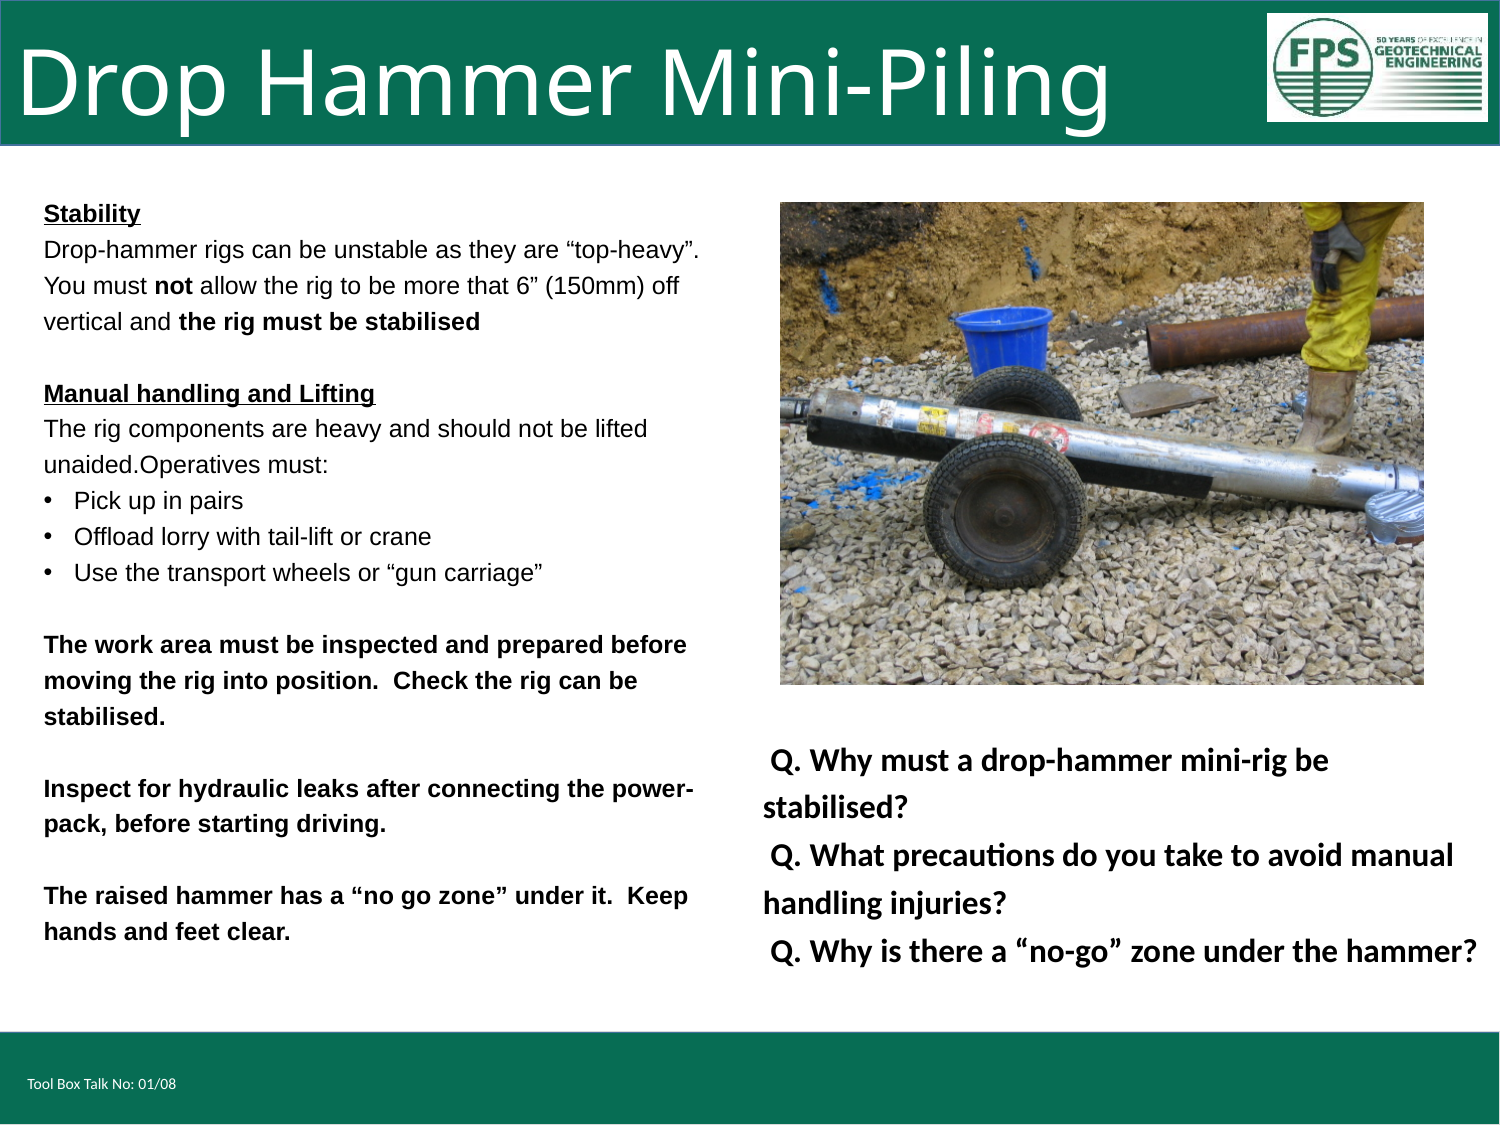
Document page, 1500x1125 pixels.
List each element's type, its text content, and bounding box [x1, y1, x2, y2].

text_box Tool Box Talk No: 01/08 [12, 1066, 217, 1103]
title Drop Hammer Mini-Piling [0, 25, 1294, 146]
picture [0, 1032, 1499, 1124]
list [780, 202, 1424, 685]
list Q. Why must a drop-hammer mini-rig be stabilised? Q. What precautions do you take to avoid manual handling injuries? Q. Why is there a “no-go” zone under the hammer? [747, 722, 1498, 895]
list Stability Drop-hammer rigs can be unstable as they are “top-heavy”. You must not allow the rig to be more that 6” (150mm) off vertical and the rig must be stabilised Manual handling and Lifting The rig components are heavy and should not be lifted unaided.Operatives must: Pick up in pairs Offload lorry with tail-lift or crane Use the transport wheels or “gun carriage” The work area must be inspected and prepared before moving the rig into position. Check the rig can be stabilised. Inspect for hydraulic leaks after connecting the power-pack, before starting driving. The raised hammer has a “no go zone” under it. Keep hands and feet clear. [0, 148, 748, 1035]
picture [1267, 13, 1488, 122]
